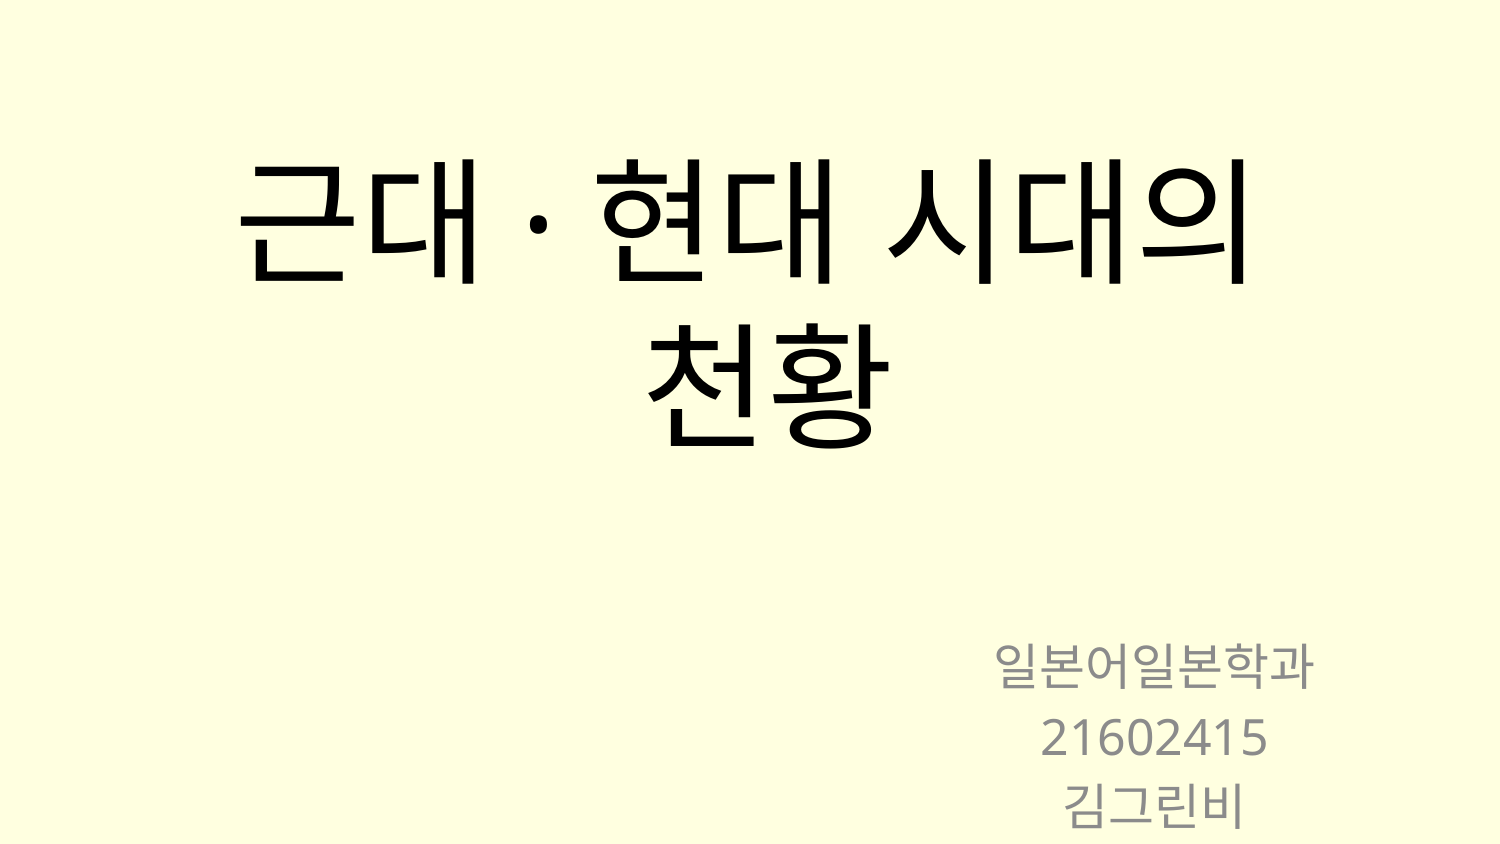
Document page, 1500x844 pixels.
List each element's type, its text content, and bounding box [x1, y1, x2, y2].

subtitle 일본어일본학과 21602415 김그린비 [809, 628, 1500, 844]
title 근대·현대 시대의 천황 [64, 102, 1471, 499]
